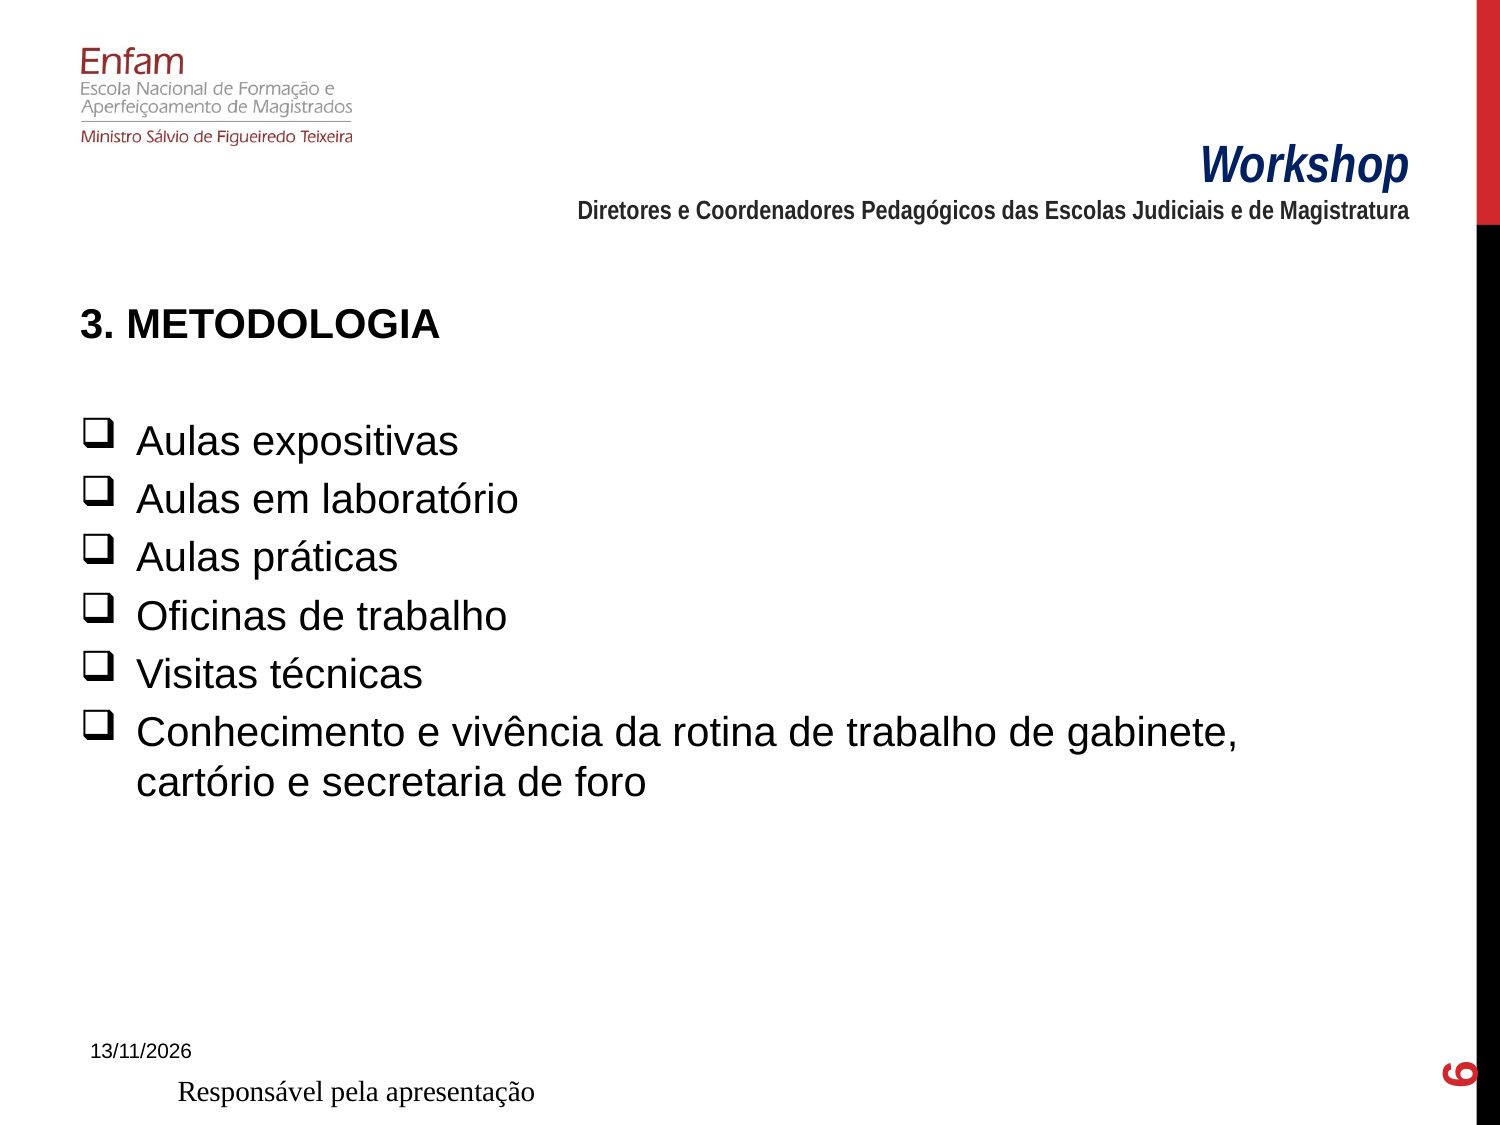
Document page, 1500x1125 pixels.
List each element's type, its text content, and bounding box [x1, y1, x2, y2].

picture [78, 46, 352, 146]
slide_number 6 [1427, 887, 1488, 1104]
text_box Workshop Diretores e Coordenadores Pedagógicos das Escolas Judiciais e de Magistratura [74, 45, 1425, 233]
footer Responsável pela apresentação [75, 1065, 638, 1112]
list 3. METODOLOGIA Aulas expositivas Aulas em laboratório Aulas práticas Oficinas de trabalho Visitas técnicas Conhecimento e vivência da rotina de trabalho de gabinete, cartório e secretaria de foro [64, 289, 1315, 1007]
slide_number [75, 1012, 638, 1063]
